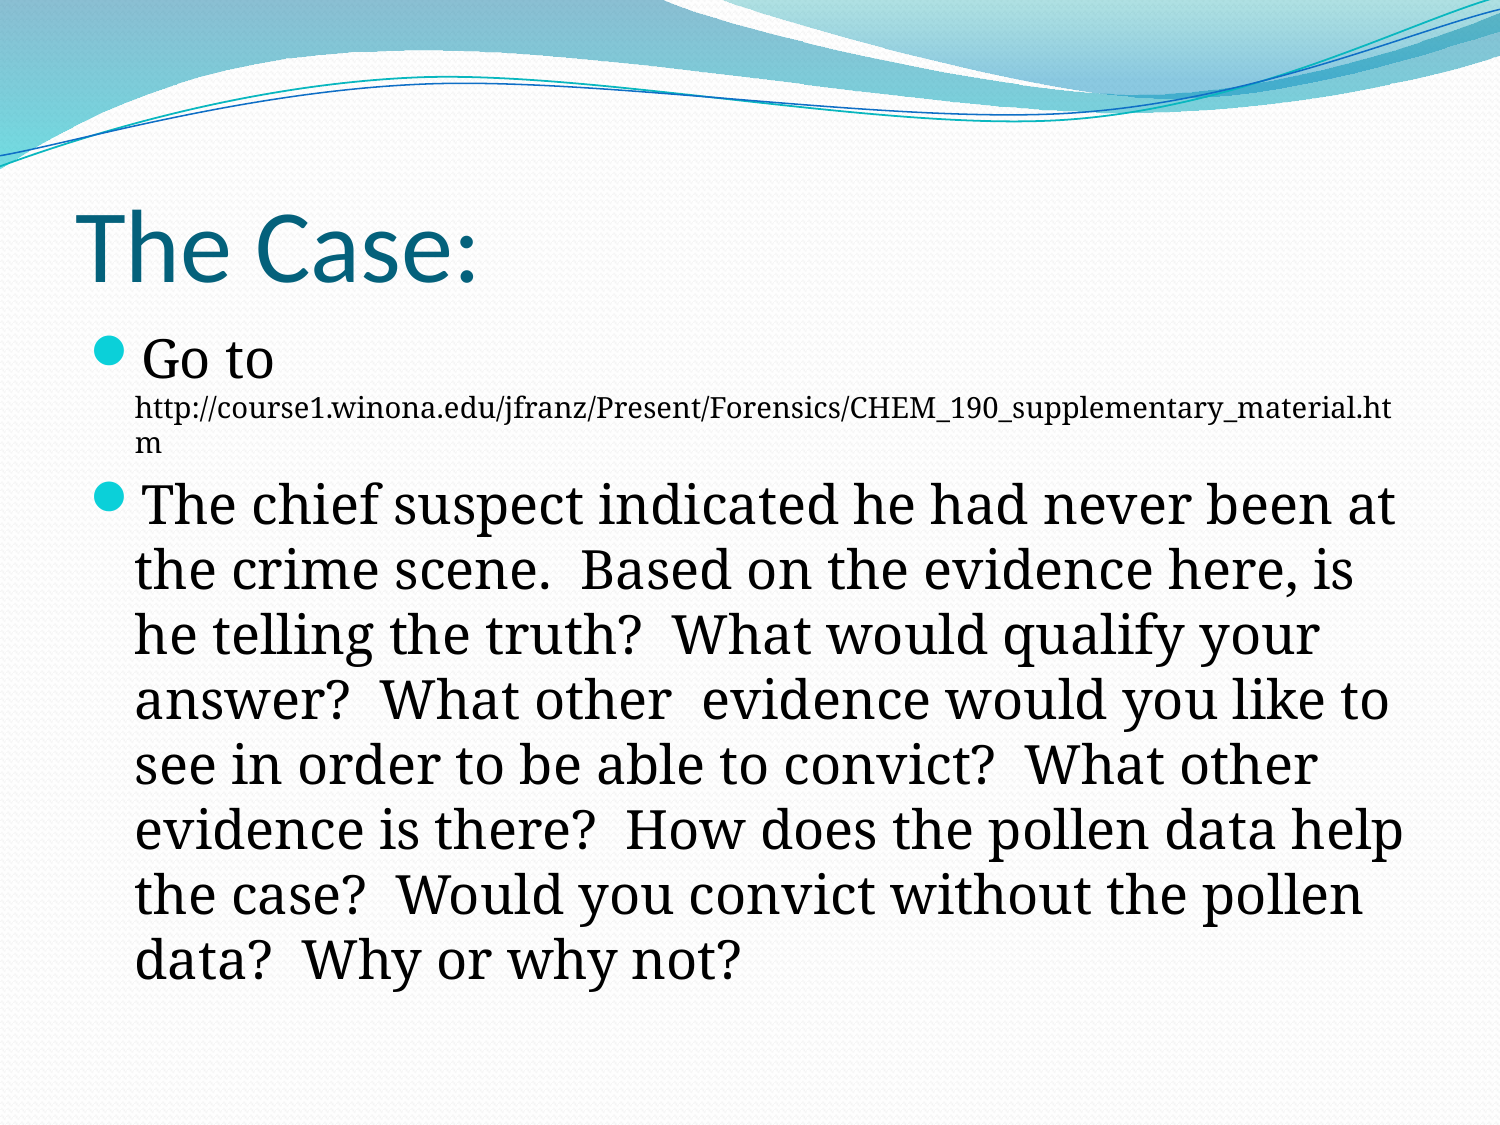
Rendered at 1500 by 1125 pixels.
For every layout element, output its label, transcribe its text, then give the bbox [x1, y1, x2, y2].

list Go to http://course1.winona.edu/jfranz/Present/Forensics/CHEM_190_supplementary_material.htm The chief suspect indicated he had never been at the crime scene. Based on the evidence here, is he telling the truth? What would qualify your answer? What other evidence would you like to see in order to be able to convict? What other evidence is there? How does the pollen data help the case? Would you convict without the pollen data? Why or why not? [75, 317, 1425, 1038]
title The Case: [75, 115, 1425, 303]
